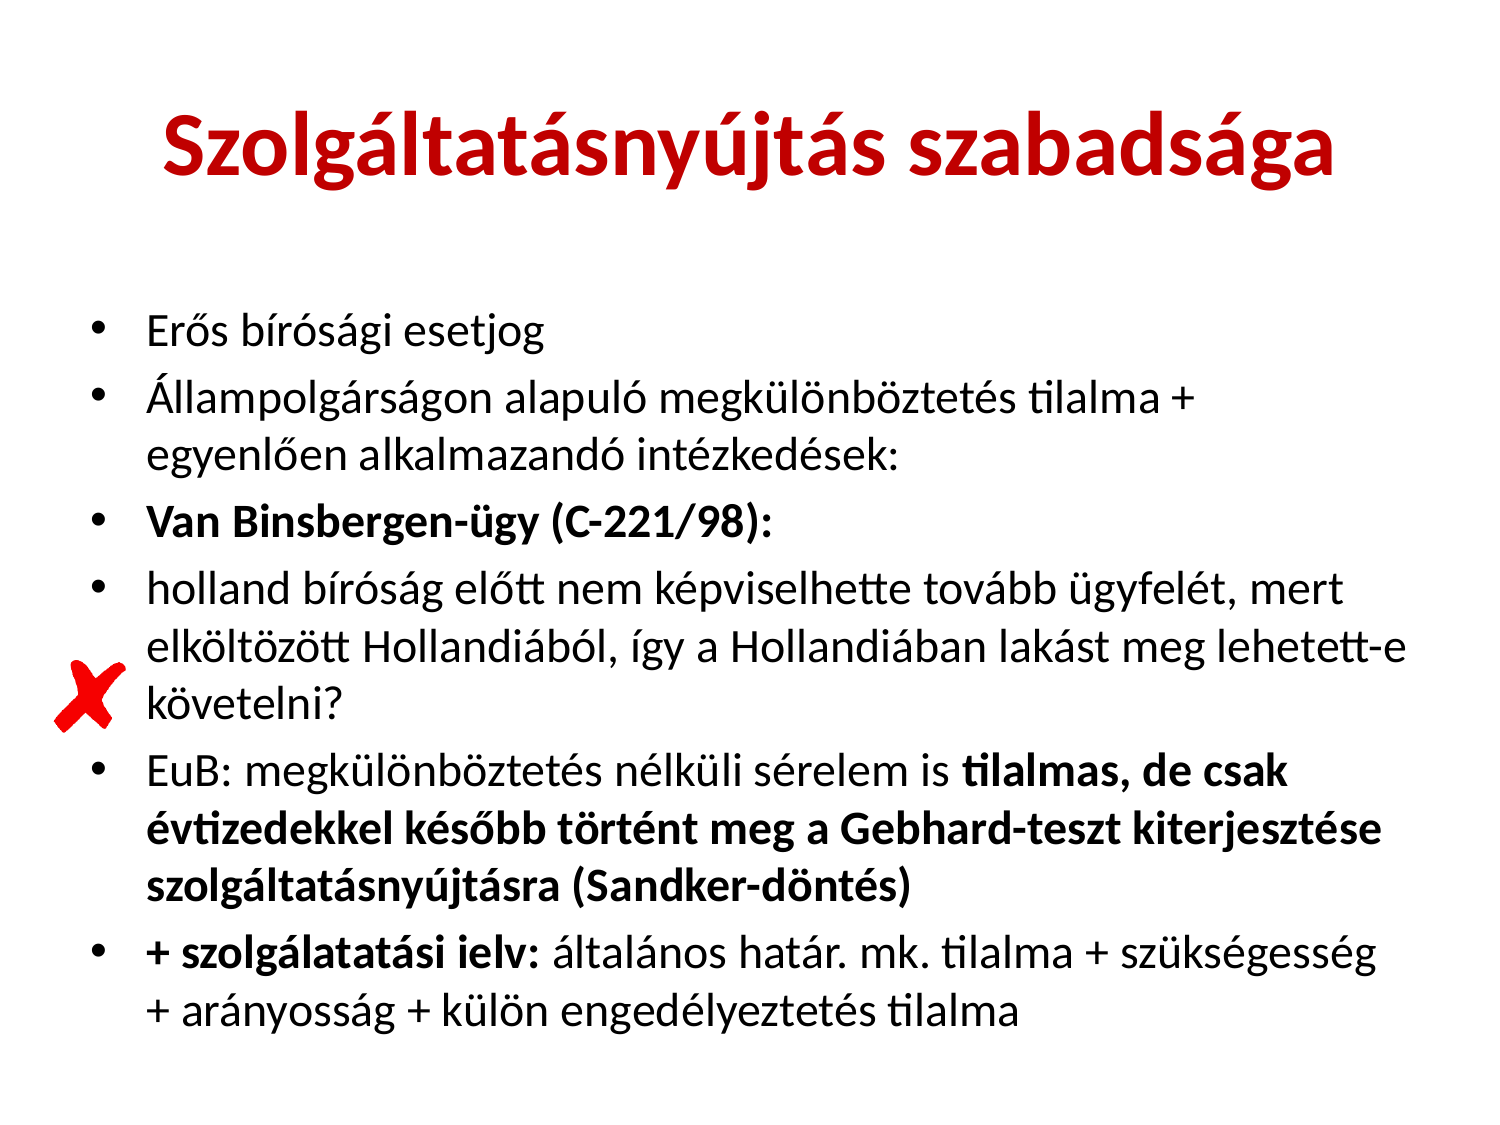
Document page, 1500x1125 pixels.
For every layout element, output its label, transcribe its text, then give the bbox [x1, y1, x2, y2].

list Erős bírósági esetjog Állampolgárságon alapuló megkülönböztetés tilalma + egyenlően alkalmazandó intézkedések: Van Binsbergen-ügy (C-221/98): holland bíróság előtt nem képviselhette tovább ügyfelét, mert elköltözött Hollandiából, így a Hollandiában lakást meg lehetett-e követelni? EuB: megkülönböztetés nélküli sérelem is tilalmas, de csak évtizedekkel később történt meg a Gebhard-teszt kiterjesztése szolgáltatásnyújtásra (Sandker-döntés) + szolgálatatási ielv: általános határ. mk. tilalma + szükségesség + arányosság + külön engedélyeztetés tilalma [75, 290, 1425, 1034]
title Szolgáltatásnyújtás szabadsága [75, 45, 1425, 233]
picture [52, 659, 126, 733]
